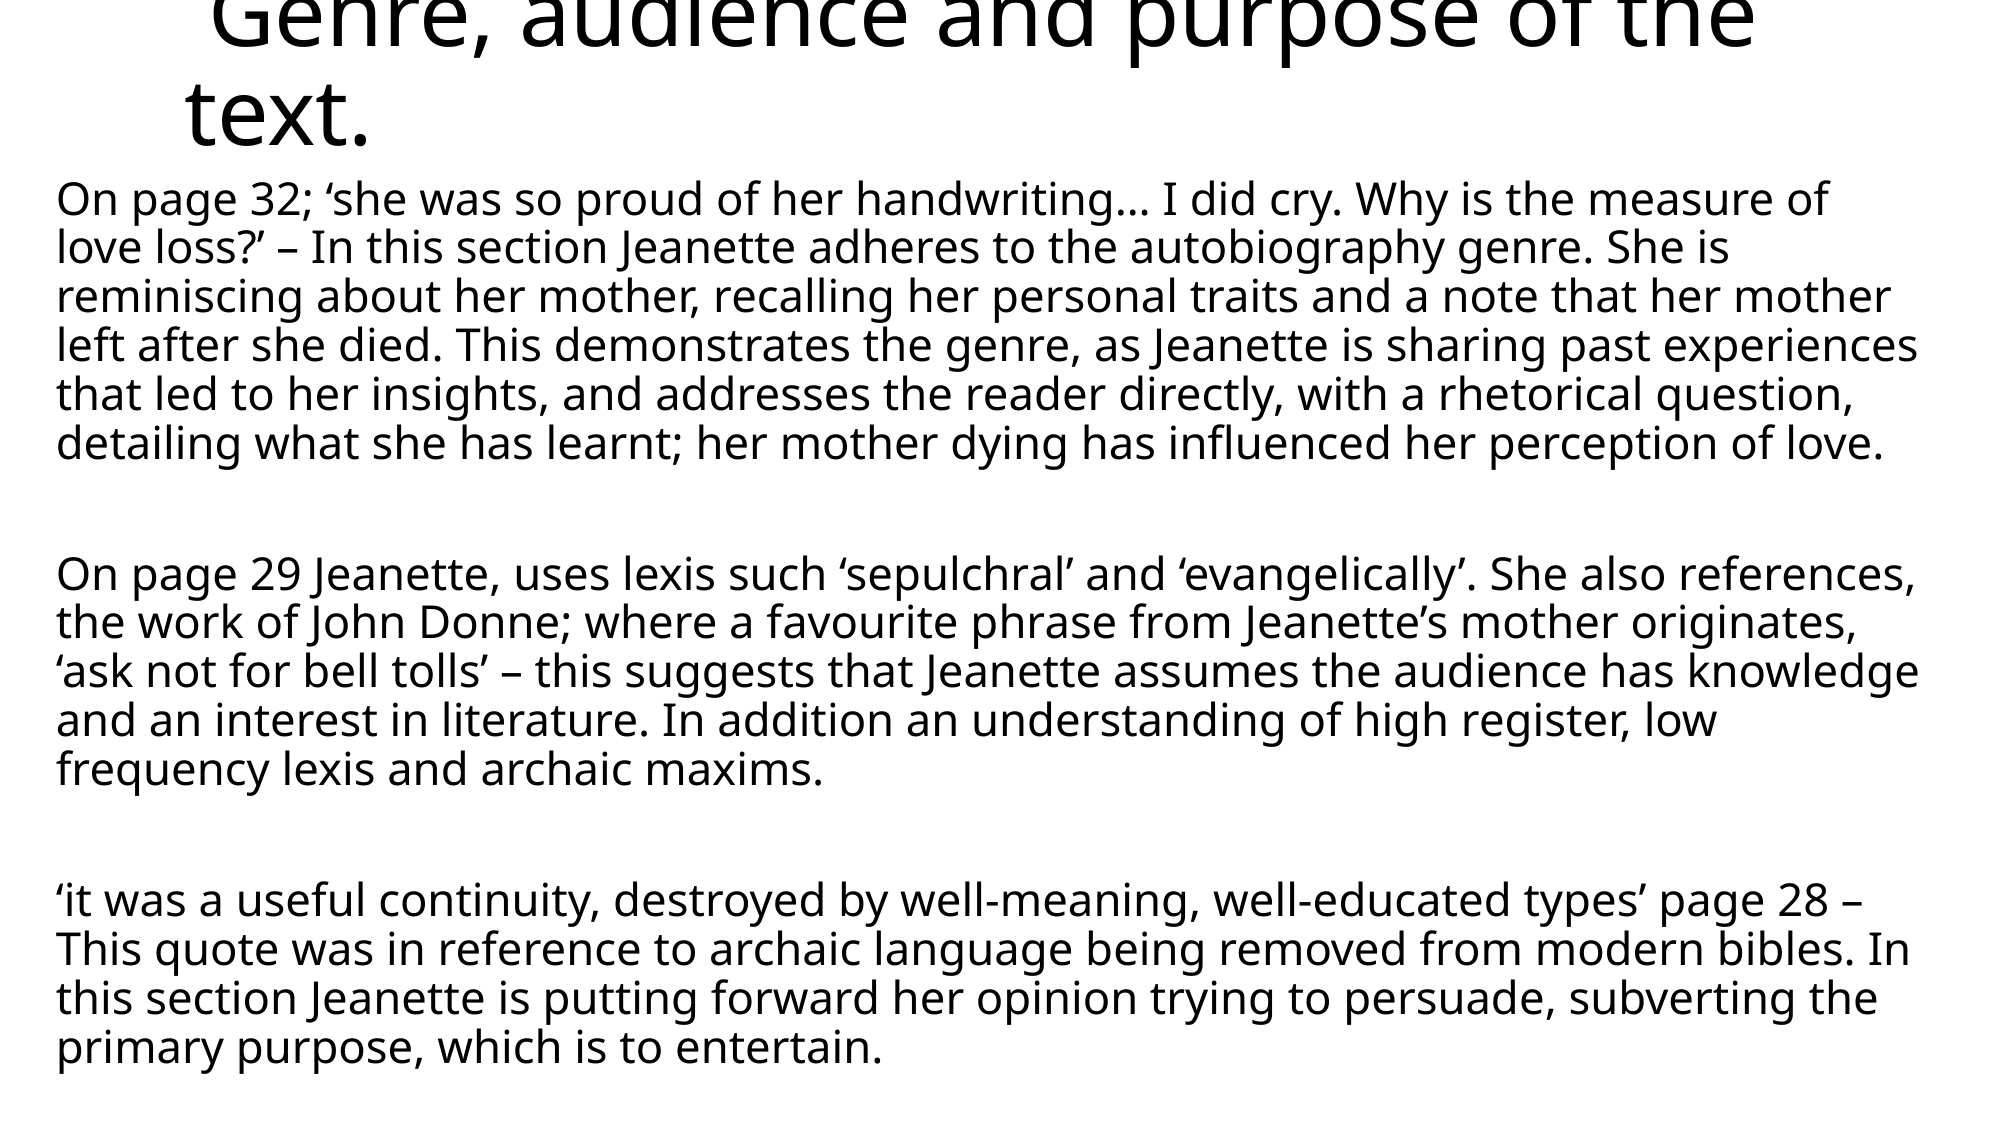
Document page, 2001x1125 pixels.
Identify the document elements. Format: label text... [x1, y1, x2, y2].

list On page 32; ‘she was so proud of her handwriting… I did cry. Why is the measure of love loss?’ – In this section Jeanette adheres to the autobiography genre. She is reminiscing about her mother, recalling her personal traits and a note that her mother left after she died. This demonstrates the genre, as Jeanette is sharing past experiences that led to her insights, and addresses the reader directly, with a rhetorical question, detailing what she has learnt; her mother dying has influenced her perception of love. On page 29 Jeanette, uses lexis such ‘sepulchral’ and ‘evangelically’. She also references, the work of John Donne; where a favourite phrase from Jeanette’s mother originates, ‘ask not for bell tolls’ – this suggests that Jeanette assumes the audience has knowledge and an interest in literature. In addition an understanding of high register, low frequency lexis and archaic maxims. ‘it was a useful continuity, destroyed by well-meaning, well-educated types’ page 28 – This quote was in reference to archaic language being removed from modern bibles. In this section Jeanette is putting forward her opinion trying to persuade, subverting the primary purpose, which is to entertain. [40, 168, 1941, 1103]
title Genre, audience and purpose of the text. [169, 0, 1895, 168]
